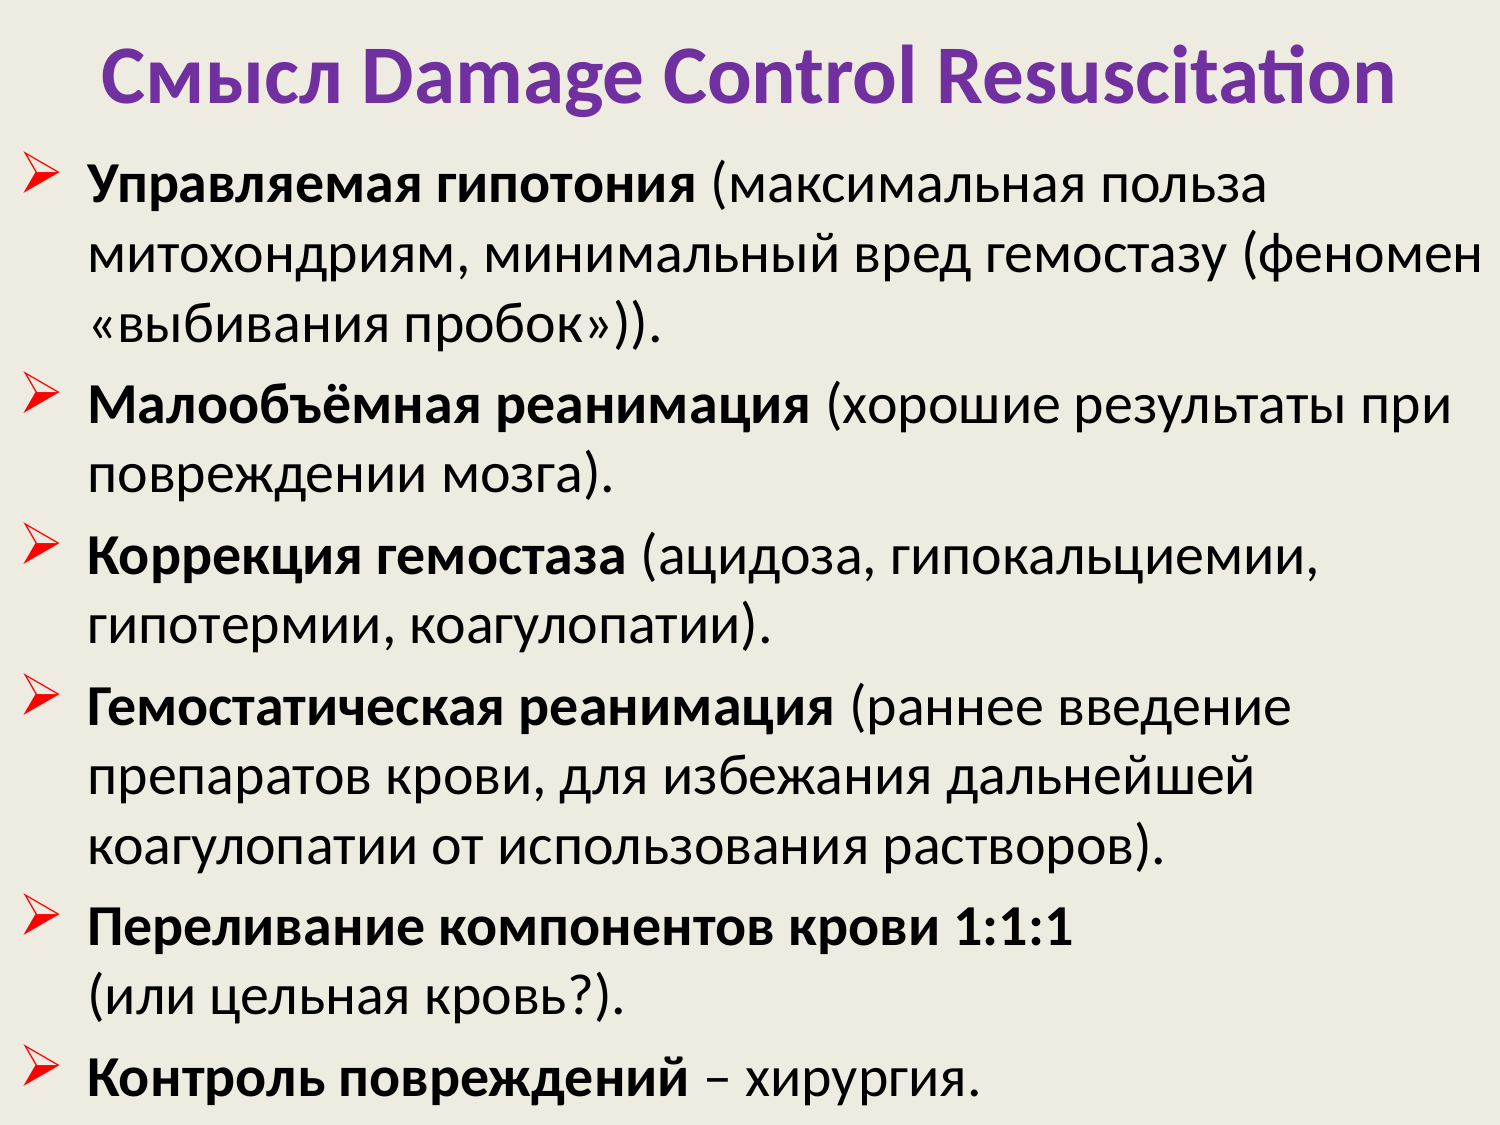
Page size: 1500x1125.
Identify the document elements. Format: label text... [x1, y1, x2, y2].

list Управляемая гипотония (максимальная польза митохондриям, минимальный вред гемостазу (феномен «выбивания пробок»)). Малообъёмная реанимация (хорошие результаты при повреждении мозга). Коррекция гемостаза (ацидоза, гипокальциемии, гипотермии, коагулопатии). Гемостатическая реанимация (раннее введение препаратов крови, для избежания дальнейшей коагулопатии от использования растворов). Переливание компонентов крови 1:1:1 (или цельная кровь?). Контроль повреждений – хирургия. [3, 137, 1500, 1125]
title Смысл Damage Control Resuscitation [0, 2, 1500, 138]
